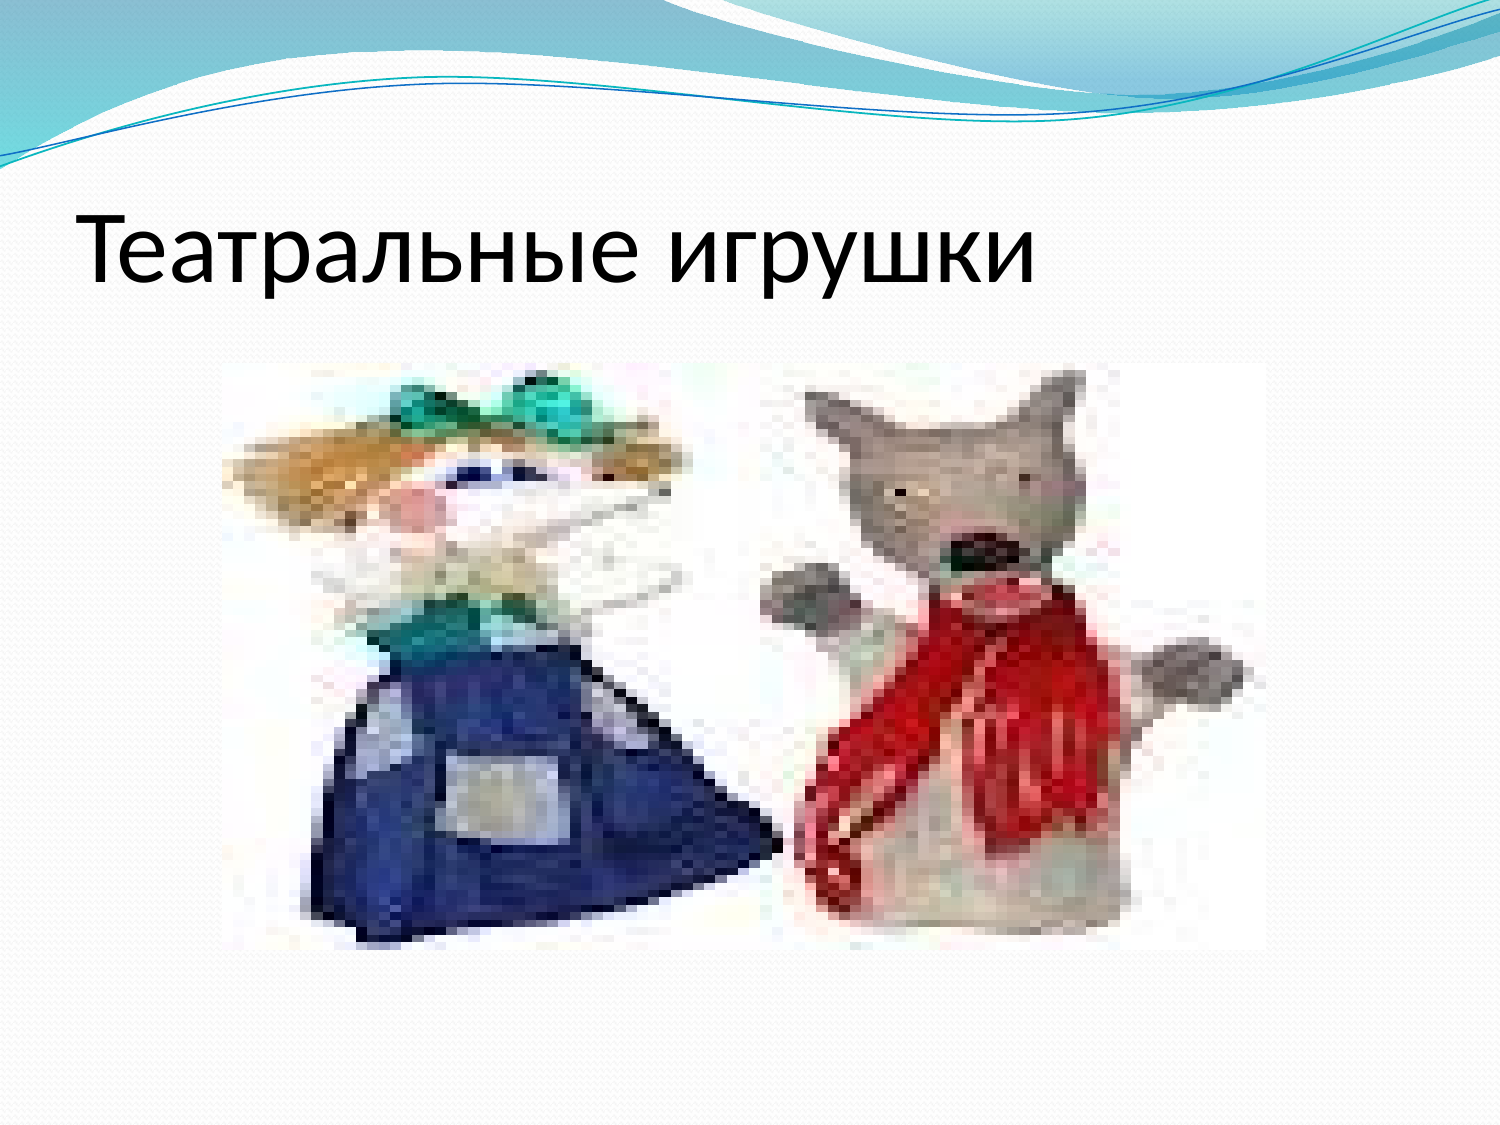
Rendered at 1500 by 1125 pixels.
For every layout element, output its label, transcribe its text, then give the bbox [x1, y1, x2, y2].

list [222, 362, 1266, 950]
title Театральные игрушки [75, 115, 1425, 303]
